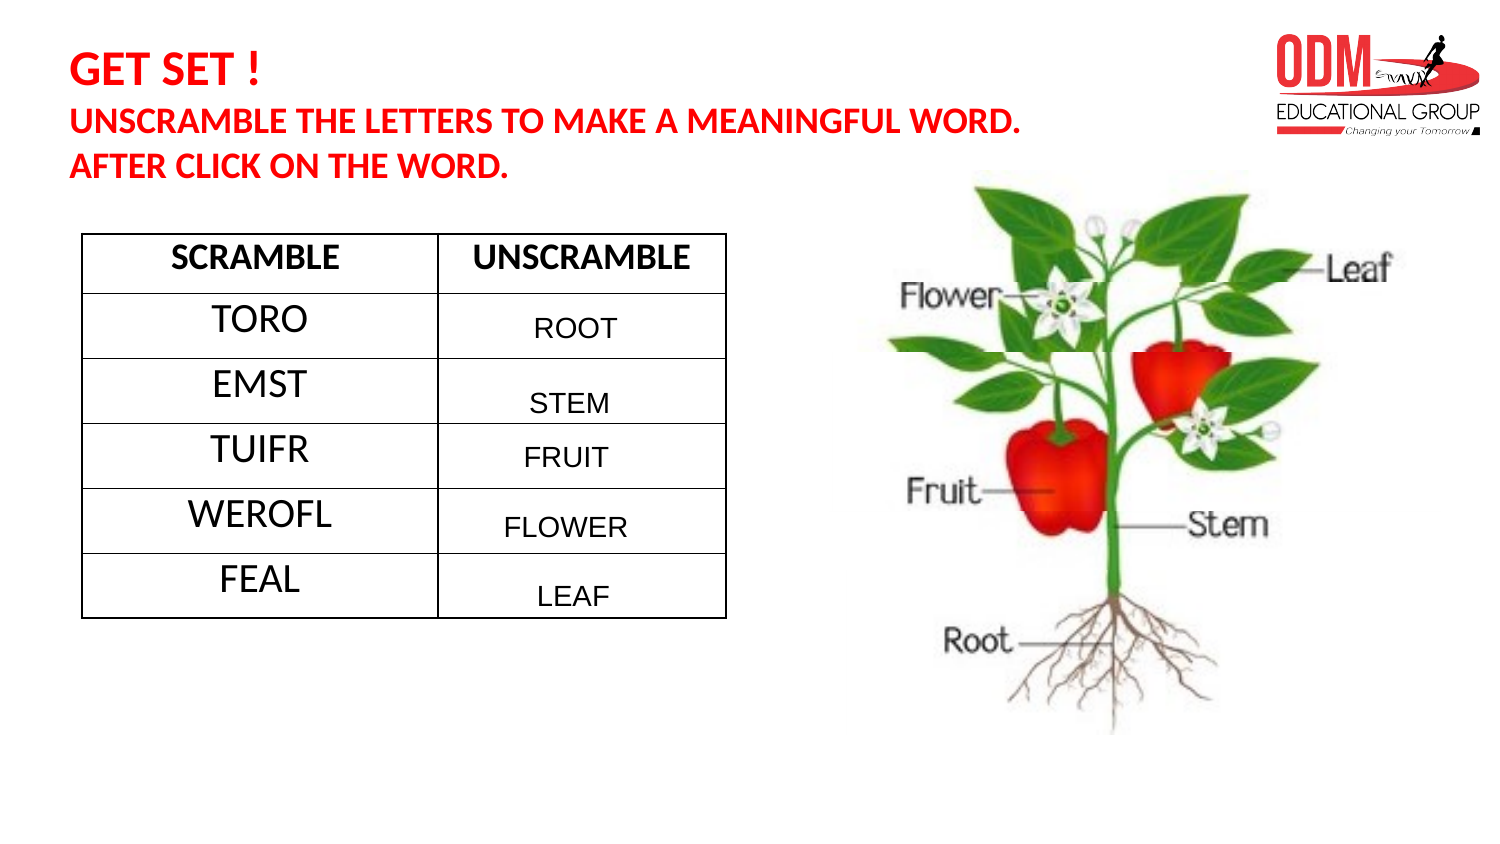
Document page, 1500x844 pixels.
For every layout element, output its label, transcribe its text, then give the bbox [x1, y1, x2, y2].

table_cell TUIFR [83, 424, 437, 488]
text_box ROOT [485, 301, 655, 352]
text_box LEAF [489, 569, 652, 620]
table_cell FEAL [83, 554, 437, 617]
text_box GET SET ! UNSCRAMBLE THE LETTERS TO MAKE A MEANINGFUL WORD. AFTER CLICK ON THE WORD. [54, 20, 1070, 189]
text_box STEM [497, 376, 636, 427]
text_box FRUIT [508, 430, 625, 481]
table_cell [439, 489, 725, 553]
picture [815, 170, 1456, 570]
picture [1277, 34, 1480, 136]
table_cell EMST [83, 359, 437, 423]
table_header SCRAMBLE [83, 235, 437, 293]
table_cell WEROFL [83, 489, 437, 553]
table_cell TORO [83, 294, 437, 358]
table_cell [439, 554, 725, 617]
table_cell [439, 424, 725, 488]
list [845, 578, 1422, 736]
text_box [62, 48, 1272, 124]
table_cell [439, 294, 725, 358]
table_header UNSCRAMBLE [439, 235, 725, 293]
table_cell [439, 359, 725, 423]
text_box FLOWER [489, 500, 652, 551]
